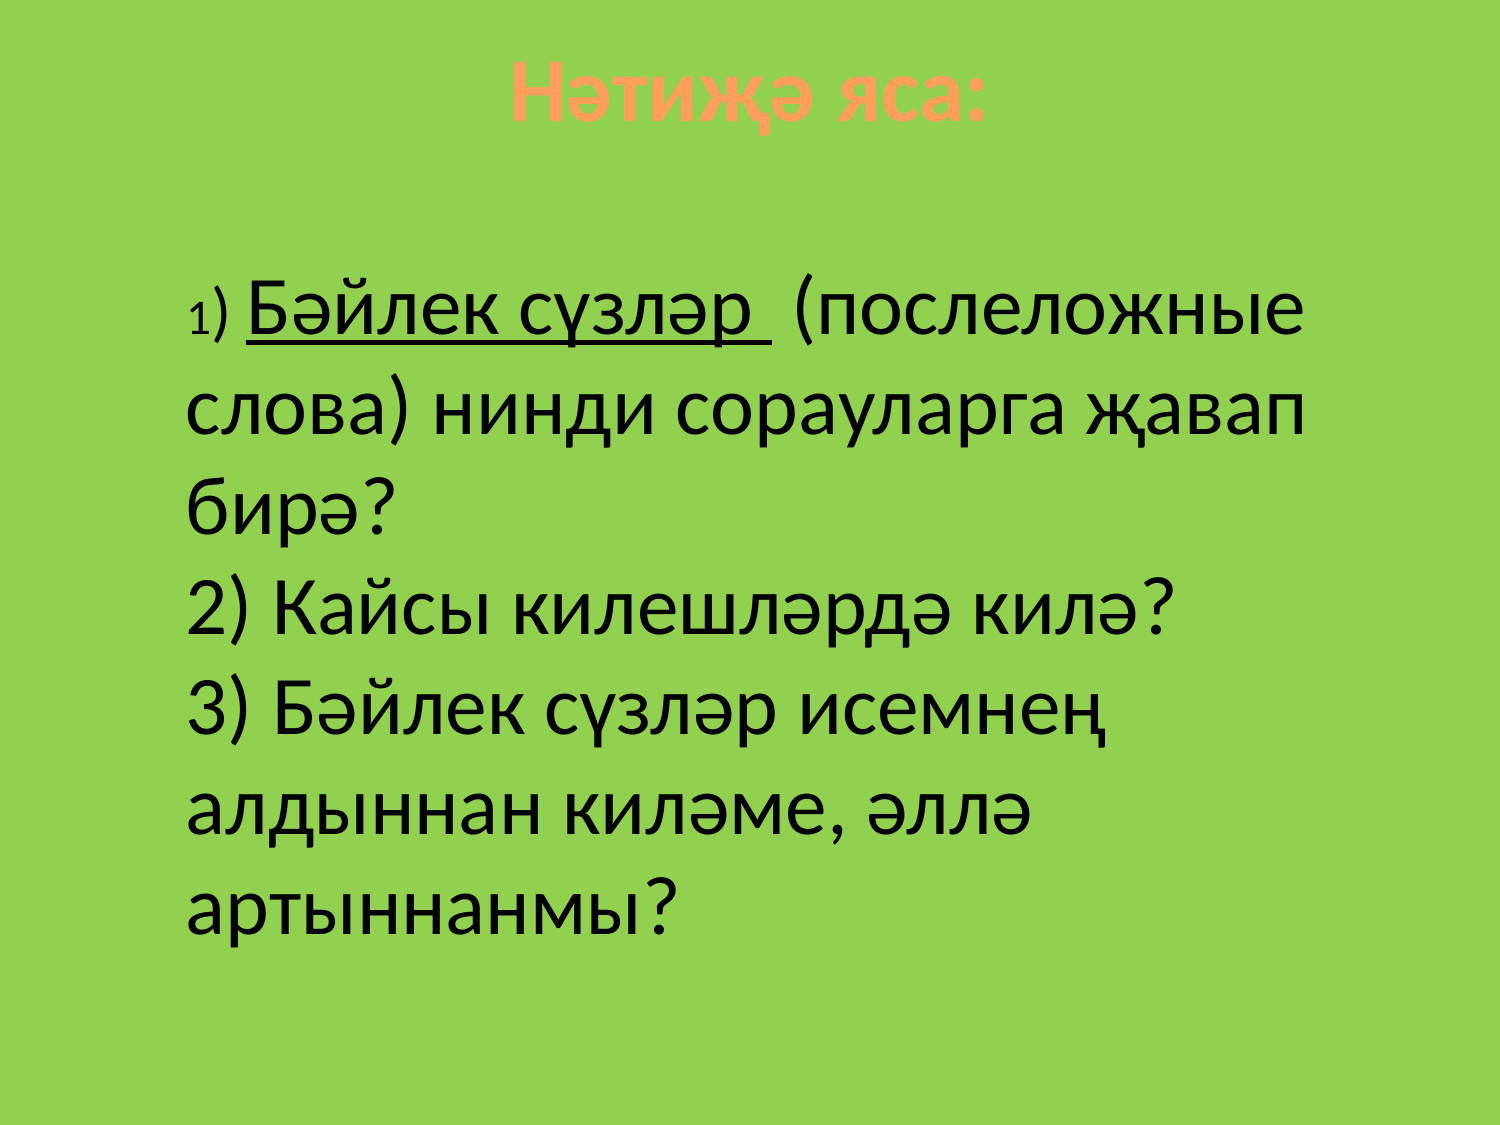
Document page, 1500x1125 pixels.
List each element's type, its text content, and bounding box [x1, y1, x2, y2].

text_box 1) Бәйлек сүзләр (послеложные слова) нинди сорауларга җавап бирә? 2) Кайсы килешләрдә килә? 3) Бәйлек сүзләр исемнең алдыннан киләме, әллә артыннанмы? [171, 243, 1341, 959]
title Нәтиҗә яса: [75, 45, 1425, 220]
